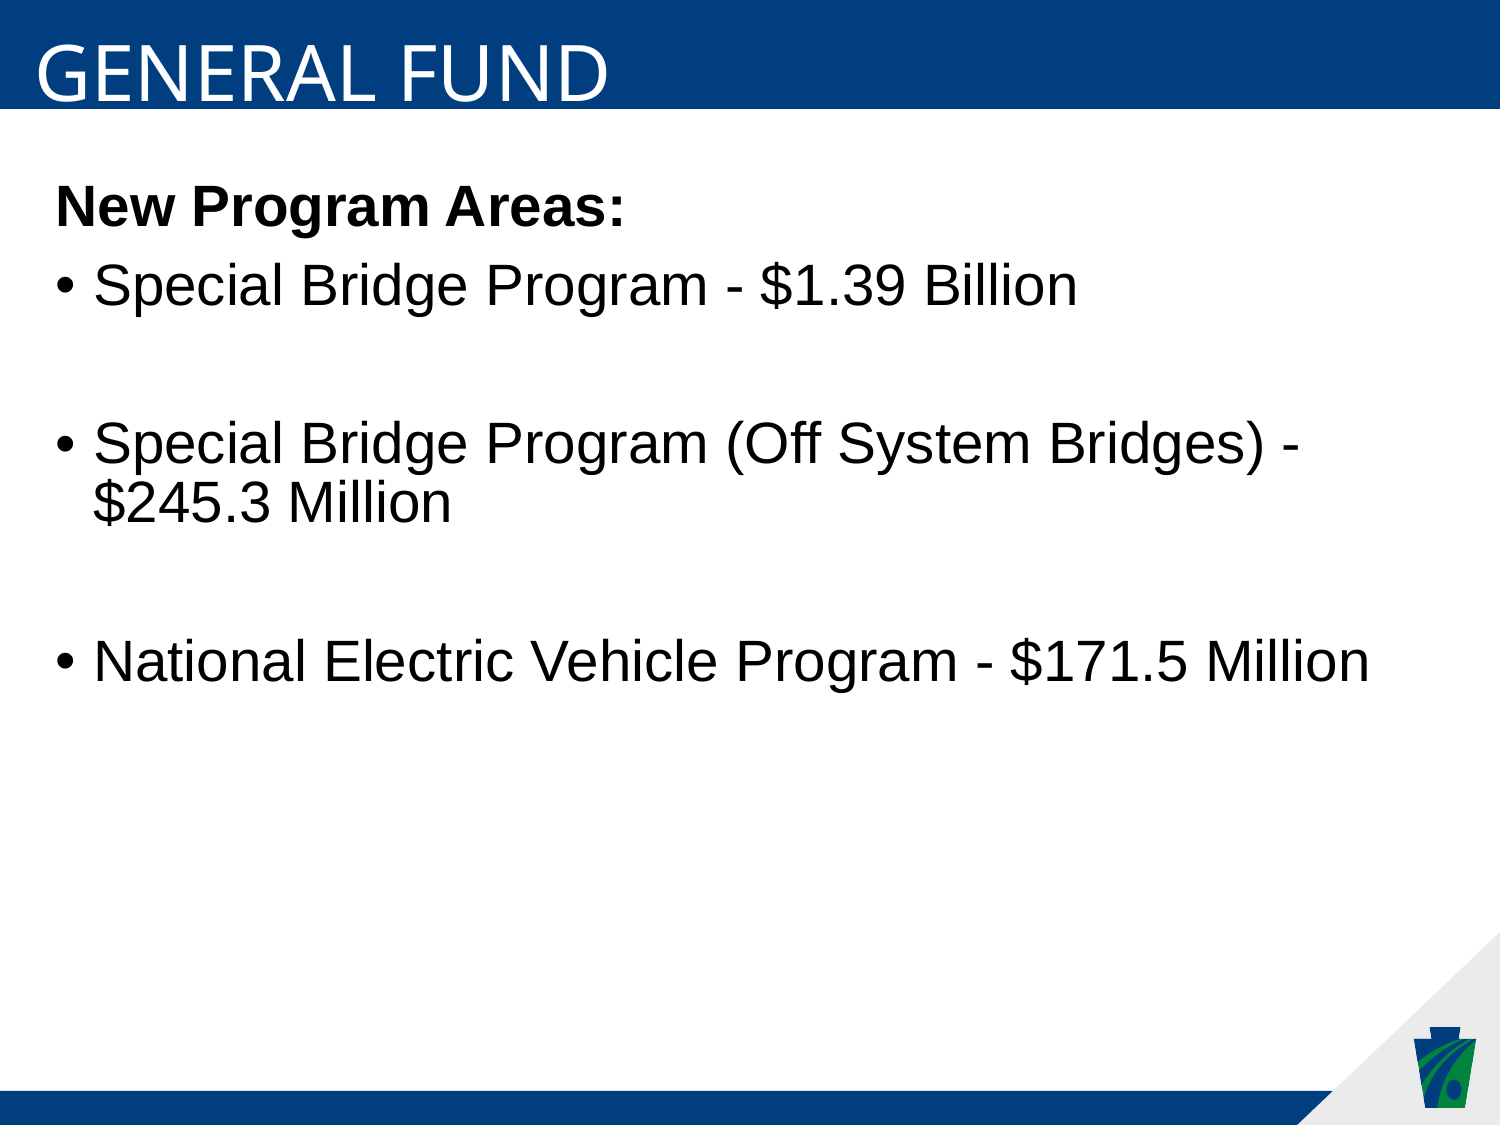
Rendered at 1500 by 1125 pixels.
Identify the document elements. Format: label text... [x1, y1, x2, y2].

list GENERAL FUND [19, 16, 1478, 137]
picture [1412, 1027, 1478, 1112]
list New Program Areas: Special Bridge Program - $1.39 Billion Special Bridge Program (Off System Bridges) - $245.3 Million National Electric Vehicle Program - $171.5 Million [40, 171, 1397, 1014]
